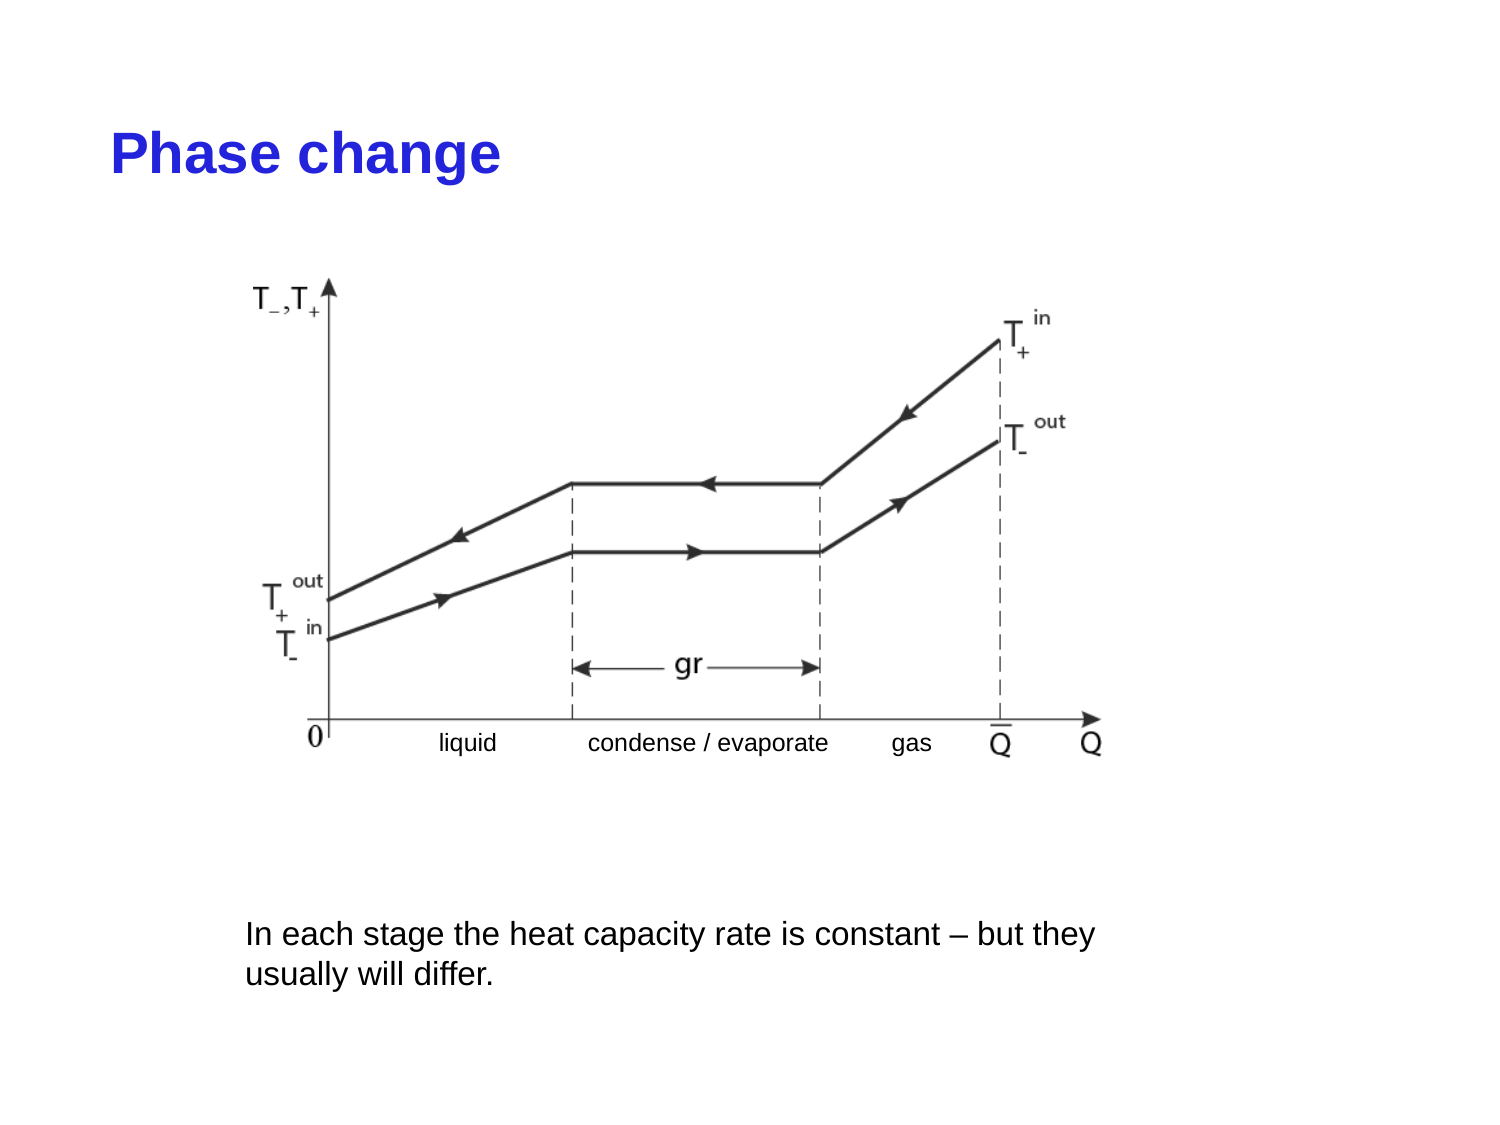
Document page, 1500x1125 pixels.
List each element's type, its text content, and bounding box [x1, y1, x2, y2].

title Phase change [110, 93, 1391, 216]
text_box In each stage the heat capacity rate is constant – but they usually will differ. [230, 905, 1152, 1000]
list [253, 278, 1102, 765]
